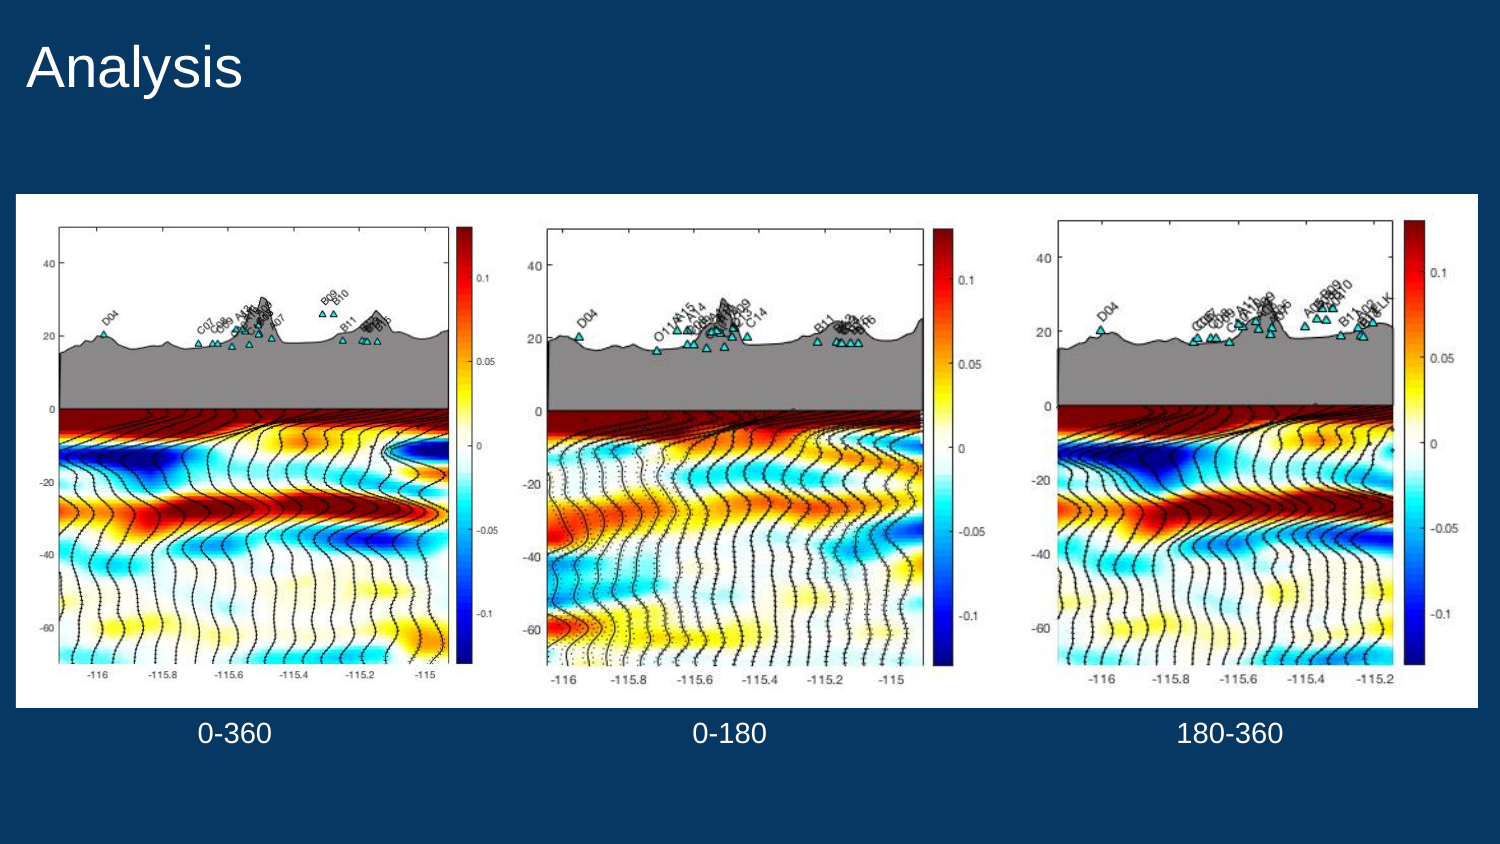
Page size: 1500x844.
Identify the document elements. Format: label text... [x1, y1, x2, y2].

text_box 0-360 [182, 716, 297, 758]
text_box 0-180 [677, 716, 816, 758]
text_box 180-360 [1161, 716, 1325, 758]
picture [15, 193, 1479, 708]
title Analysis [11, 13, 1410, 108]
